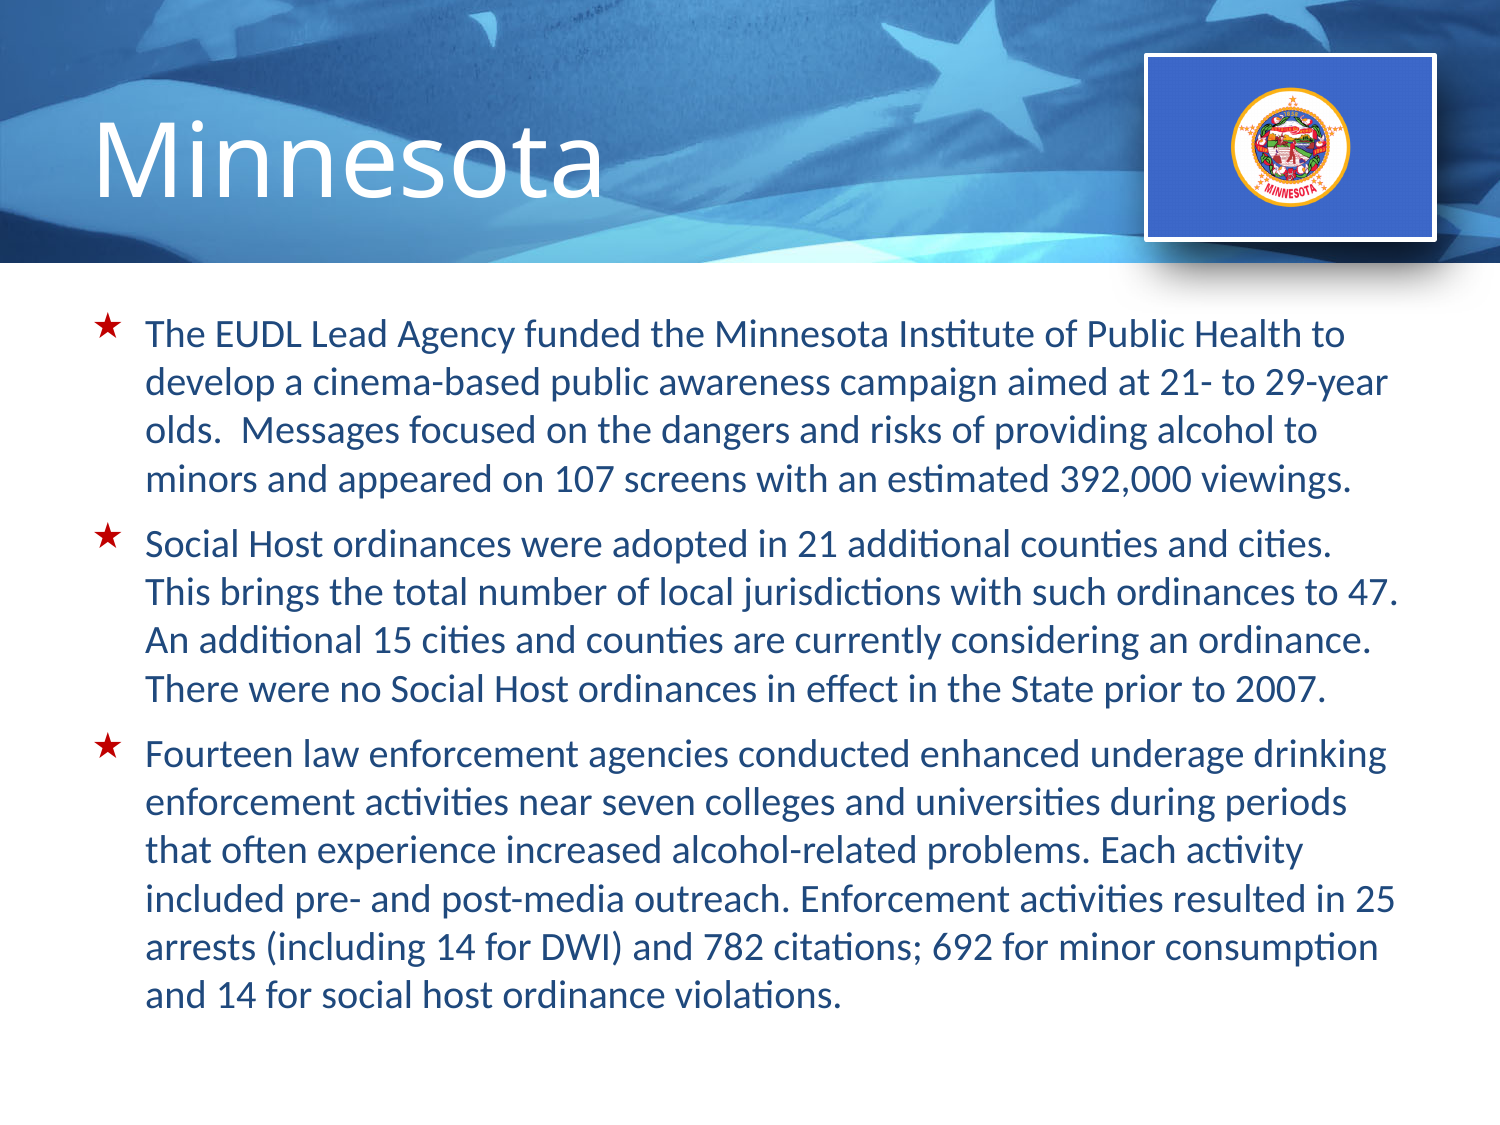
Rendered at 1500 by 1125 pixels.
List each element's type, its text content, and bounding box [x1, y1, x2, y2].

title Minnesota [74, 62, 1136, 251]
picture [0, 0, 1500, 263]
list The EUDL Lead Agency funded the Minnesota Institute of Public Health to develop a cinema-based public awareness campaign aimed at 21- to 29-year olds. Messages focused on the dangers and risks of providing alcohol to minors and appeared on 107 screens with an estimated 392,000 viewings. Social Host ordinances were adopted in 21 additional counties and cities. This brings the total number of local jurisdictions with such ordinances to 47. An additional 15 cities and counties are currently considering an ordinance. There were no Social Host ordinances in effect in the State prior to 2007. Fourteen law enforcement agencies conducted enhanced underage drinking enforcement activities near seven colleges and universities during periods that often experience increased alcohol-related problems. Each activity included pre- and post-media outreach. Enforcement activities resulted in 25 arrests (including 14 for DWI) and 782 citations; 692 for minor consumption and 14 for social host ordinance violations. [74, 299, 1426, 1076]
